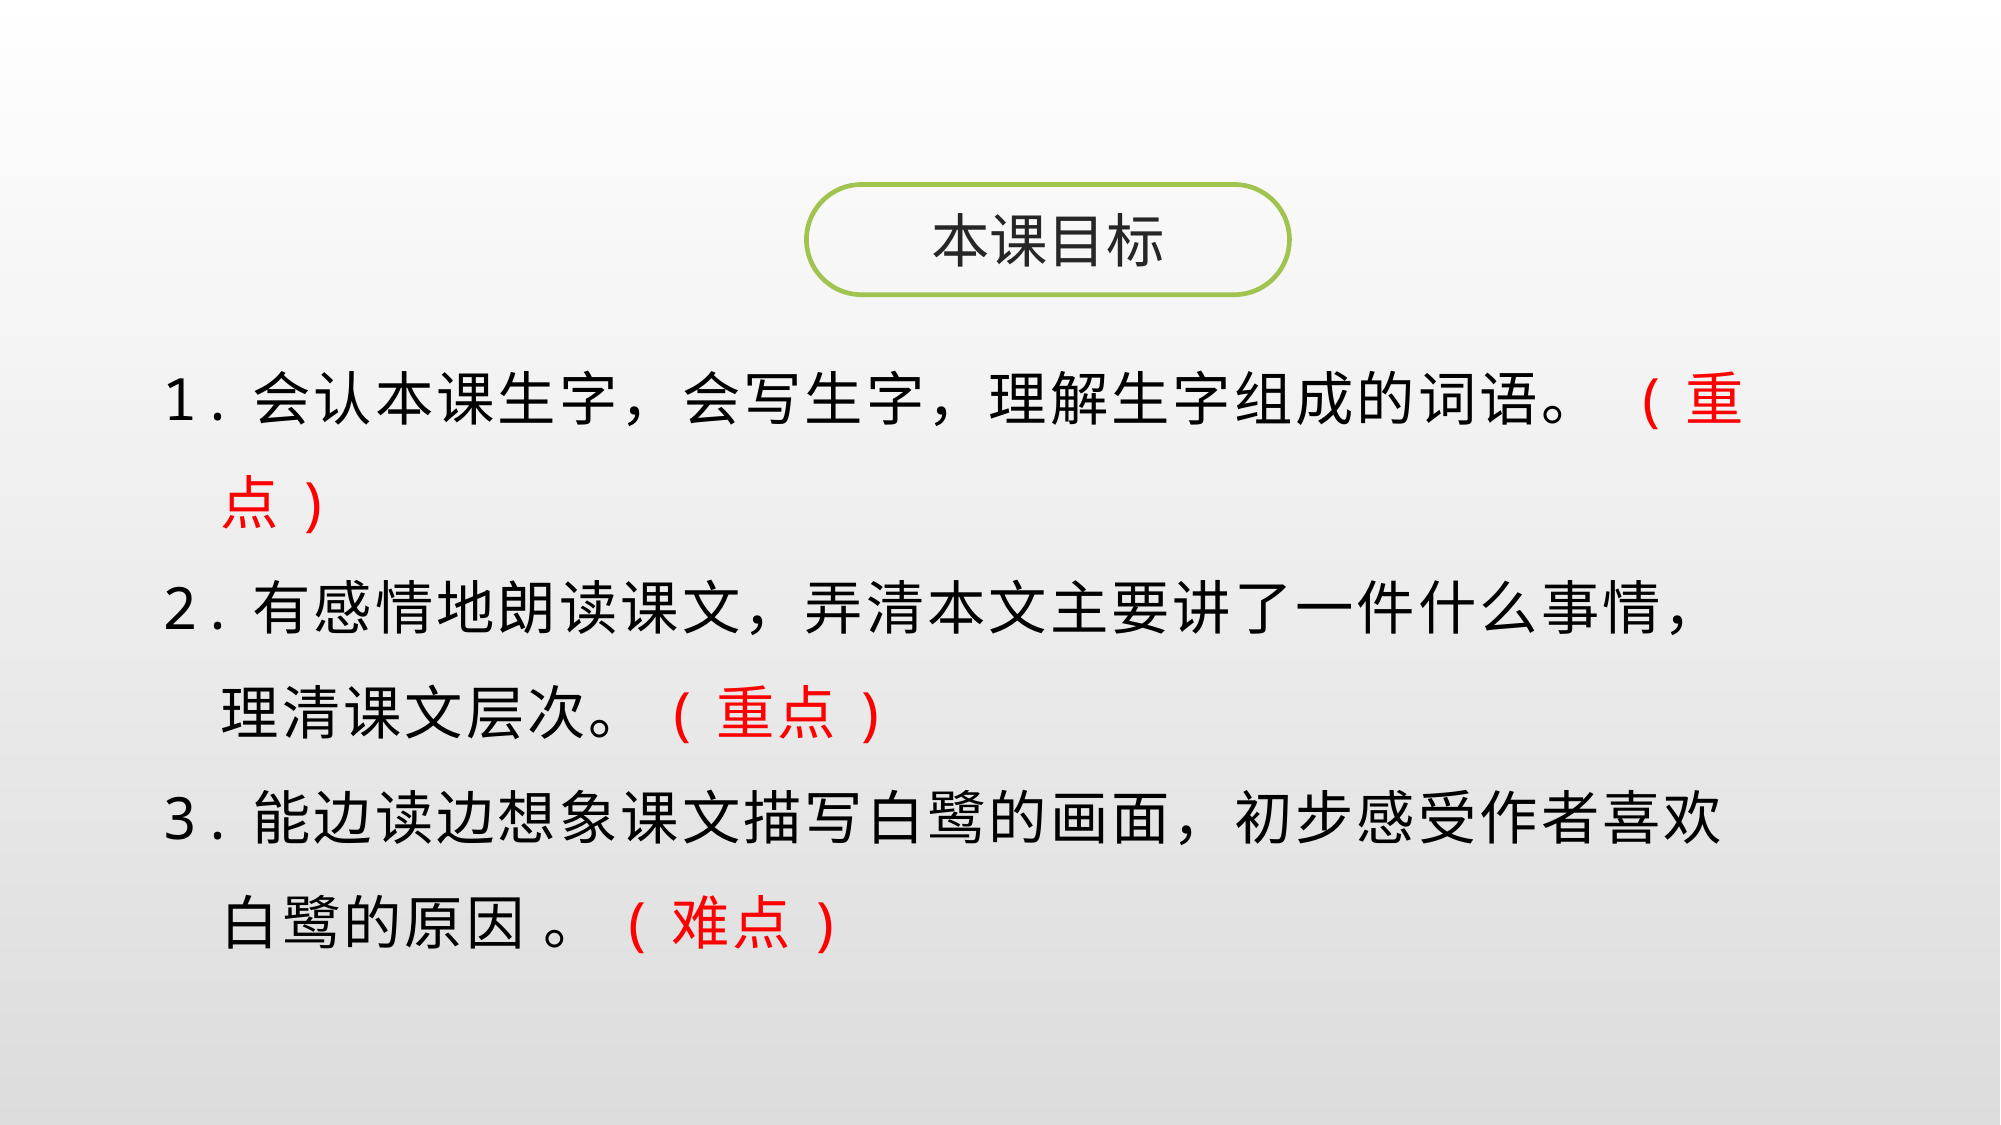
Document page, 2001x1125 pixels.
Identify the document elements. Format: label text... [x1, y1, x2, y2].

text_box 本课目标 [805, 183, 1291, 296]
subtitle 1.会认本课生字，会写生字，理解生字组成的词语。 (重点) 2.有感情地朗读课文，弄清本文主要讲了一件什么事情，理清课文层次。(重点) 3.能边读边想象课文描写白鹭的画面，初步感受作者喜欢白鹭的原因 。(难点) [145, 326, 1767, 934]
